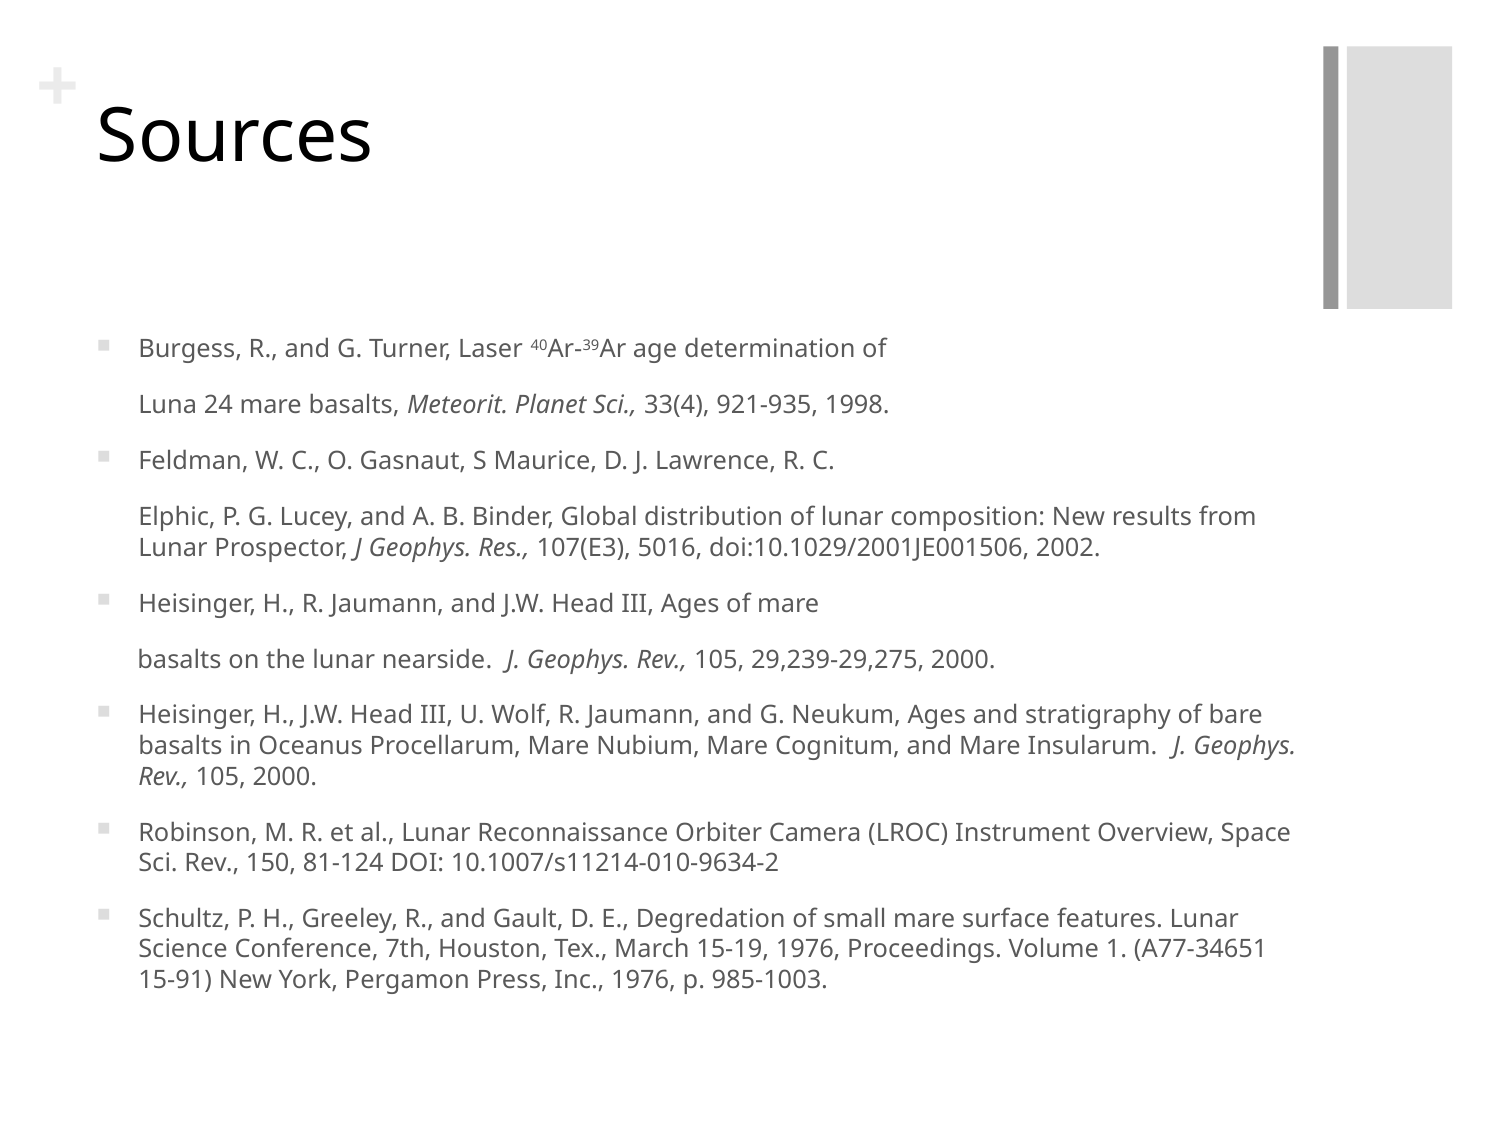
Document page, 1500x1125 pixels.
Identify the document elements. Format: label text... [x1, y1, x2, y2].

list Burgess, R., and G. Turner, Laser 40Ar-39Ar age determination of Luna 24 mare basalts, Meteorit. Planet Sci., 33(4), 921-935, 1998. Feldman, W. C., O. Gasnaut, S Maurice, D. J. Lawrence, R. C. Elphic, P. G. Lucey, and A. B. Binder, Global distribution of lunar composition: New results from Lunar Prospector, J Geophys. Res., 107(E3), 5016, doi:10.1029/2001JE001506, 2002. Heisinger, H., R. Jaumann, and J.W. Head III, Ages of mare basalts on the lunar nearside. J. Geophys. Rev., 105, 29,239-29,275, 2000. Heisinger, H., J.W. Head III, U. Wolf, R. Jaumann, and G. Neukum, Ages and stratigraphy of bare basalts in Oceanus Procellarum, Mare Nubium, Mare Cognitum, and Mare Insularum. J. Geophys. Rev., 105, 2000. Robinson, M. R. et al., Lunar Reconnaissance Orbiter Camera (LROC) Instrument Overview, Space Sci. Rev., 150, 81-124 DOI: 10.1007/s11214-010-9634-2 Schultz, P. H., Greeley, R., and Gault, D. E., Degredation of small mare surface features. Lunar Science Conference, 7th, Houston, Tex., March 15-19, 1976, Proceedings. Volume 1. (A77-34651 15-91) New York, Pergamon Press, Inc., 1976, p. 985-1003. [81, 324, 1322, 1005]
title Sources [81, 79, 1322, 263]
